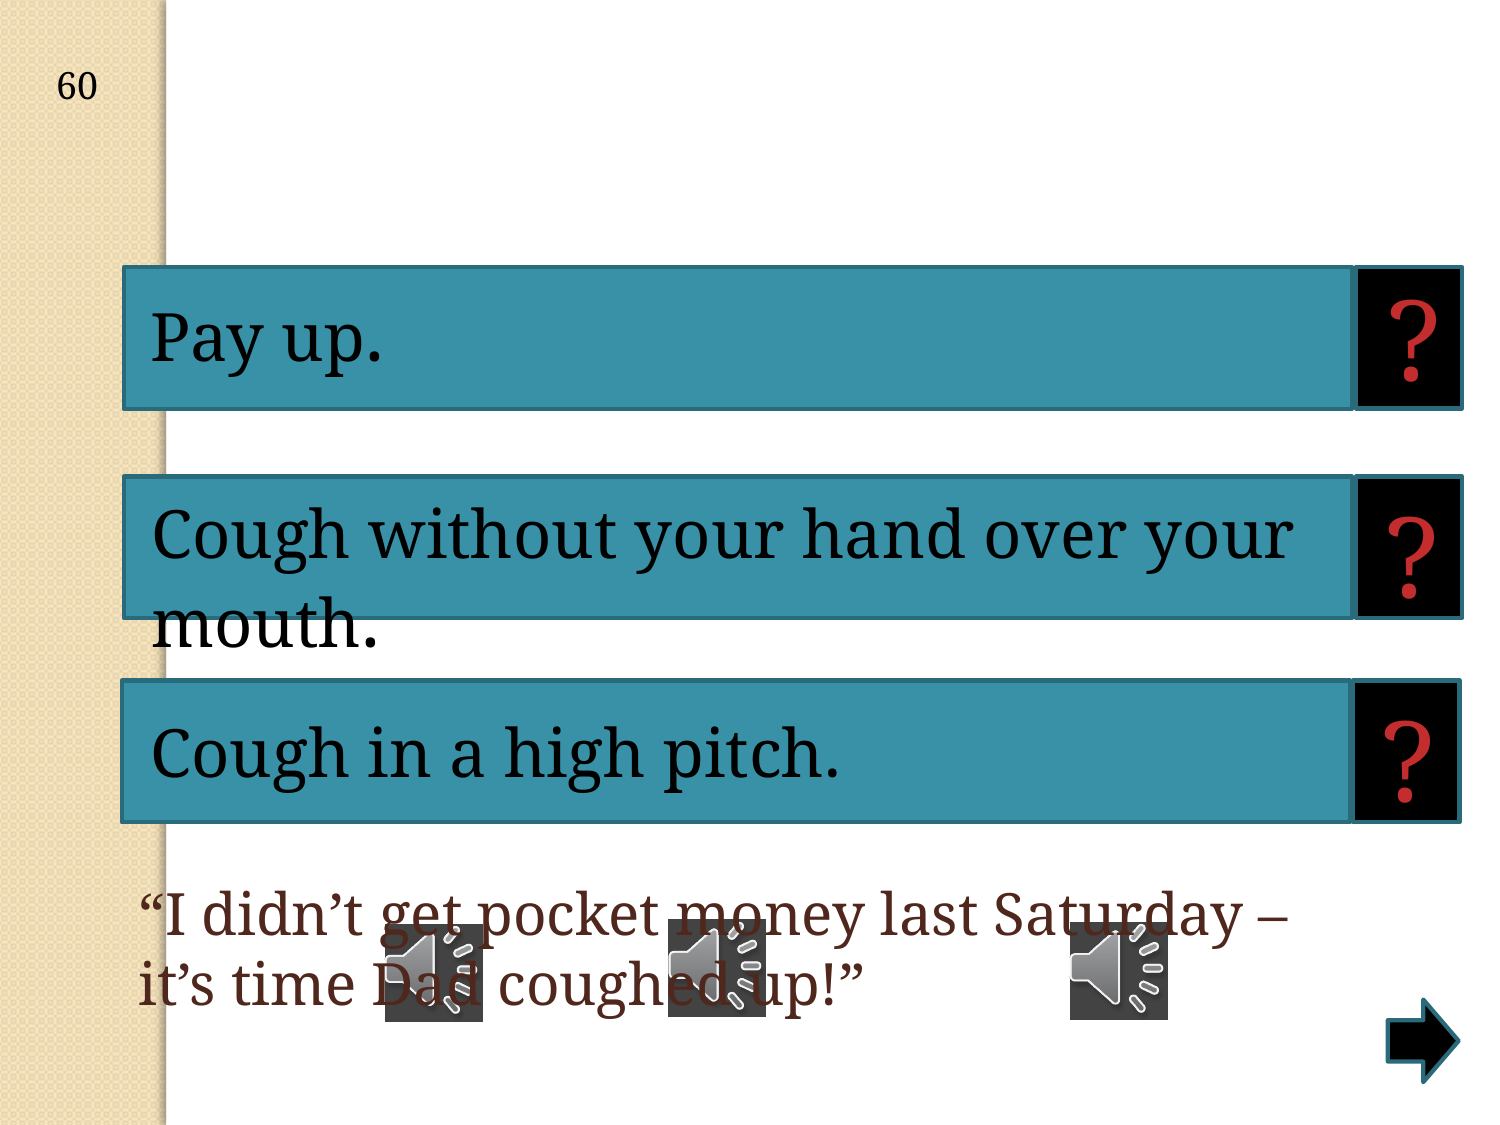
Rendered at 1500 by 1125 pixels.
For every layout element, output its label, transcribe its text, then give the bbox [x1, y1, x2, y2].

text_box Pay up. [135, 278, 1341, 384]
text_box [122, 474, 1351, 620]
text_box “I didn’t get pocket money last Saturday – it’s time Dad coughed up!” [123, 869, 1341, 1025]
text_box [1353, 680, 1460, 835]
text_box [1385, 997, 1461, 1085]
text_box [122, 265, 1348, 411]
picture [1068, 920, 1170, 1022]
text_box 60 [41, 54, 122, 115]
text_box Cough in a high pitch. [135, 703, 1329, 799]
picture [667, 918, 768, 1019]
text_box Cough without your hand over your mouth. [136, 484, 1342, 670]
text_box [1355, 261, 1463, 414]
picture [383, 922, 484, 1024]
text_box [120, 678, 1349, 824]
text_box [1355, 476, 1463, 631]
